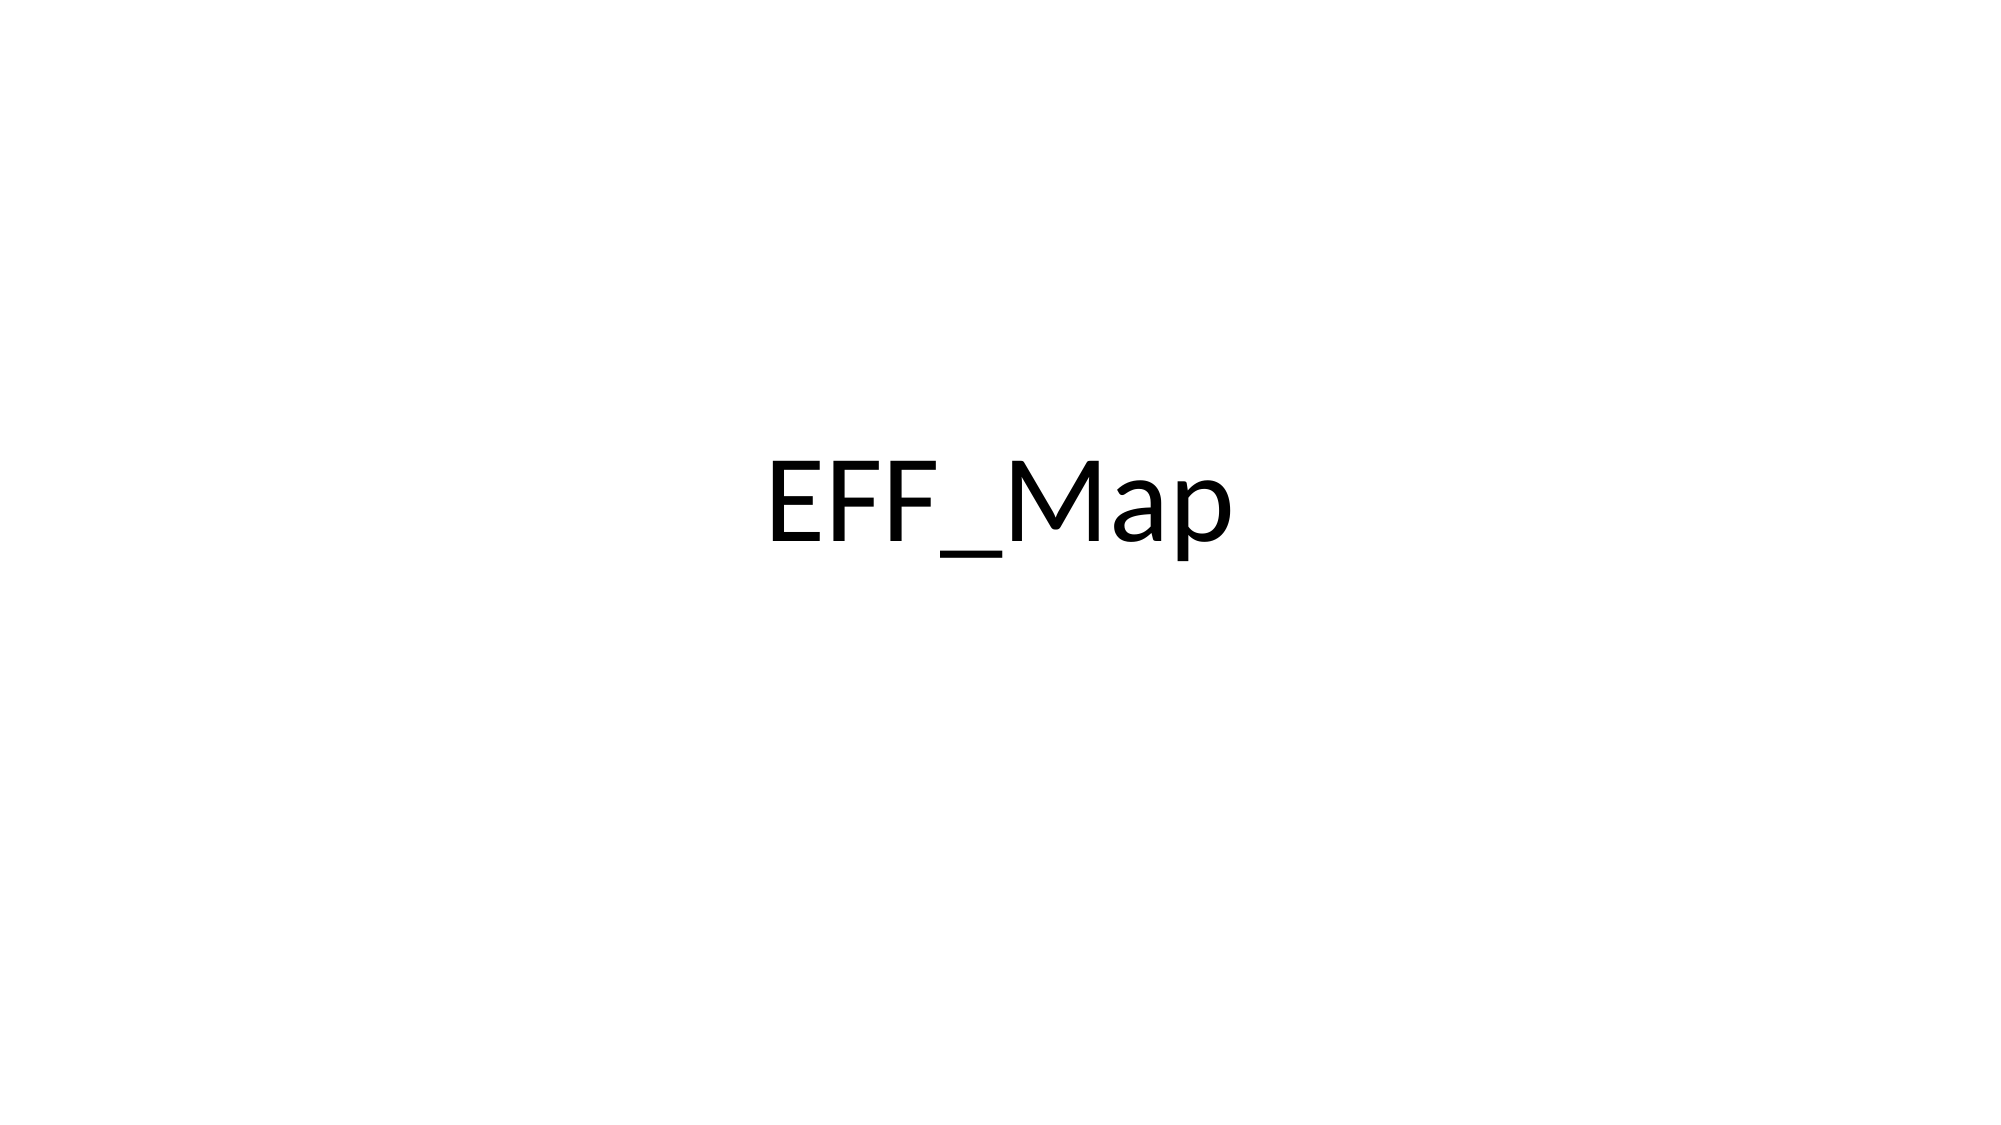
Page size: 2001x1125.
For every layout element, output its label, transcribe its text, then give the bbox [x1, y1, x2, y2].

title EFF_Map [249, 184, 1750, 576]
